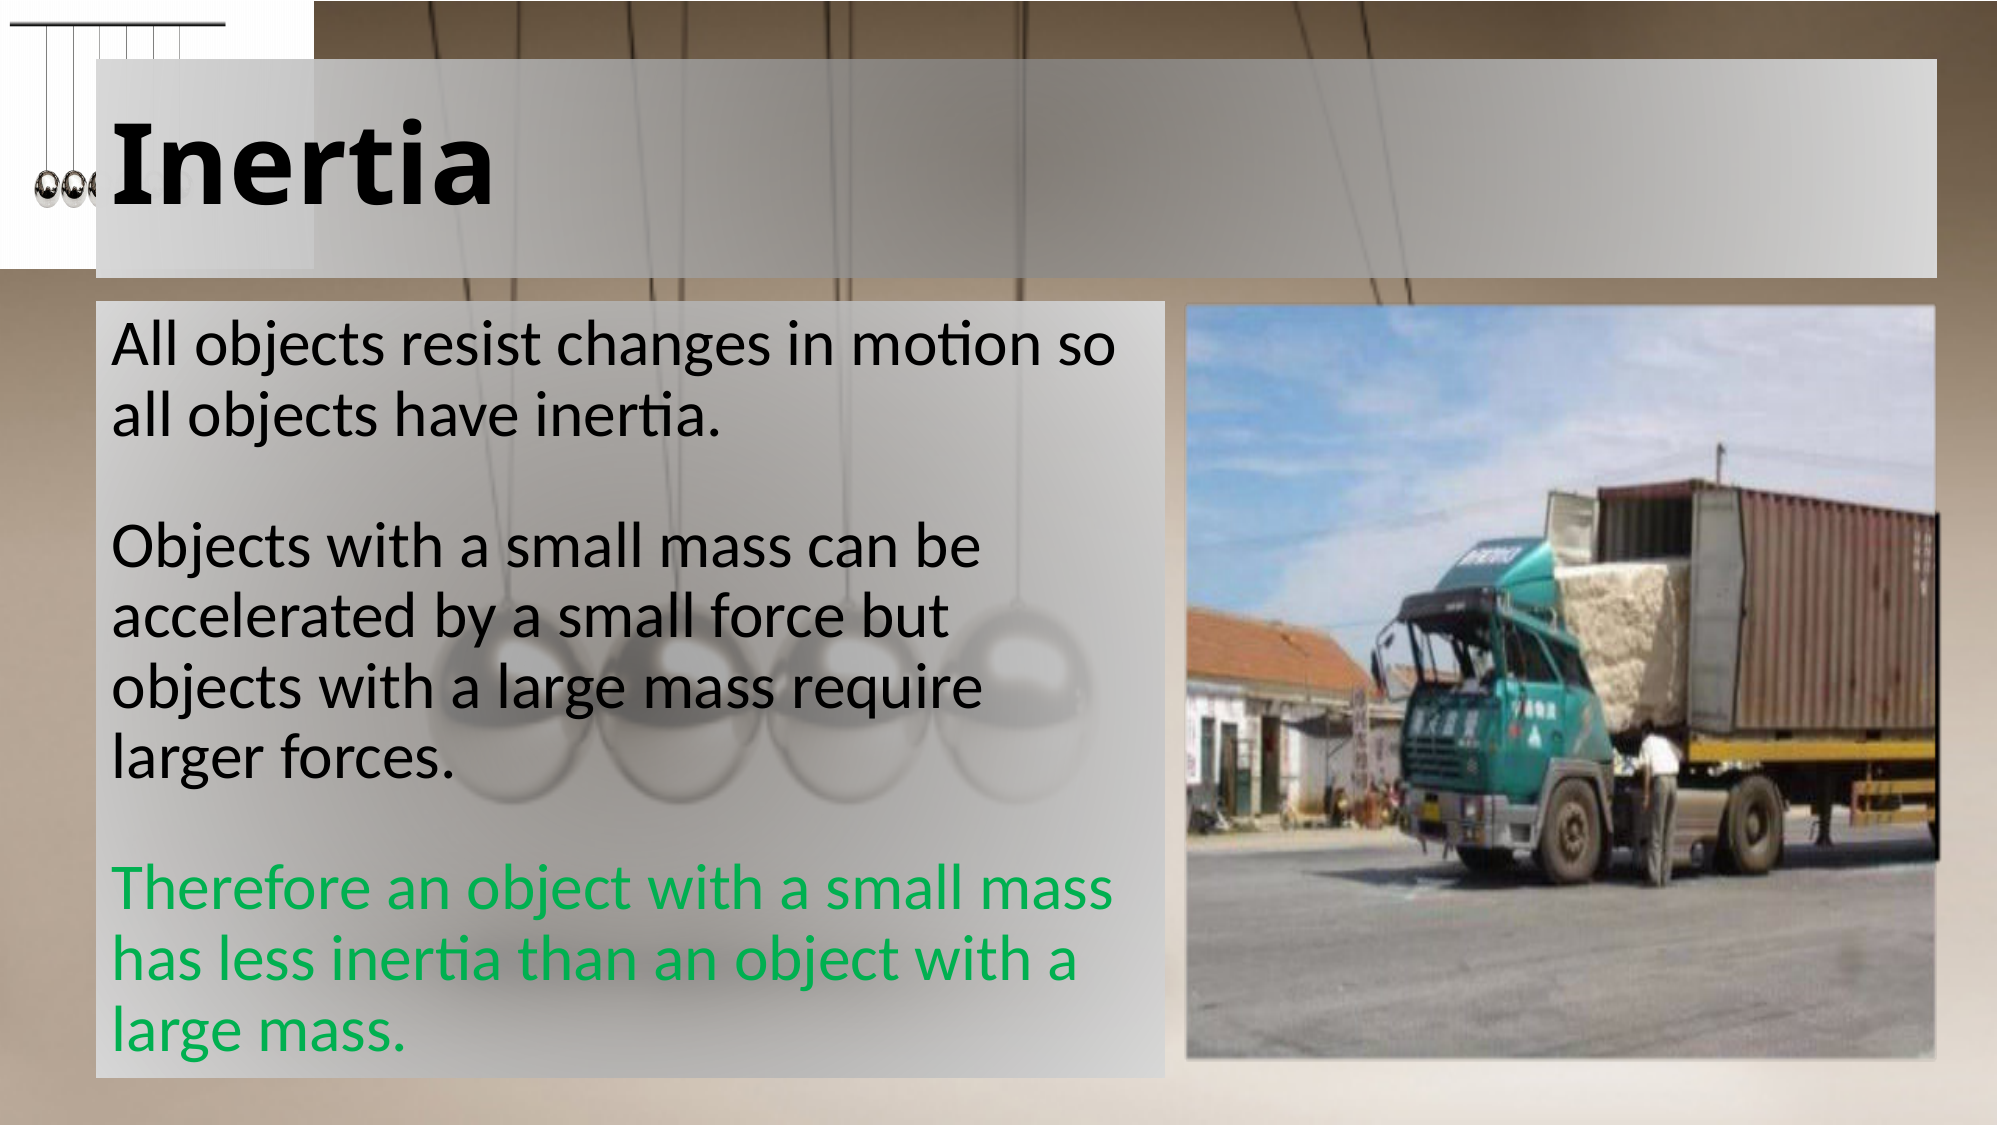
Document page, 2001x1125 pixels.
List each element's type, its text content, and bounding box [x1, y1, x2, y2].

picture [0, 0, 2000, 1125]
list All objects resist changes in motion so all objects have inertia. Objects with a small mass can be accelerated by a small force but objects with a large mass require larger forces. Therefore an object with a small mass has less inertia than an object with a large mass. [96, 301, 1093, 1078]
title Inertia [96, 59, 1937, 278]
